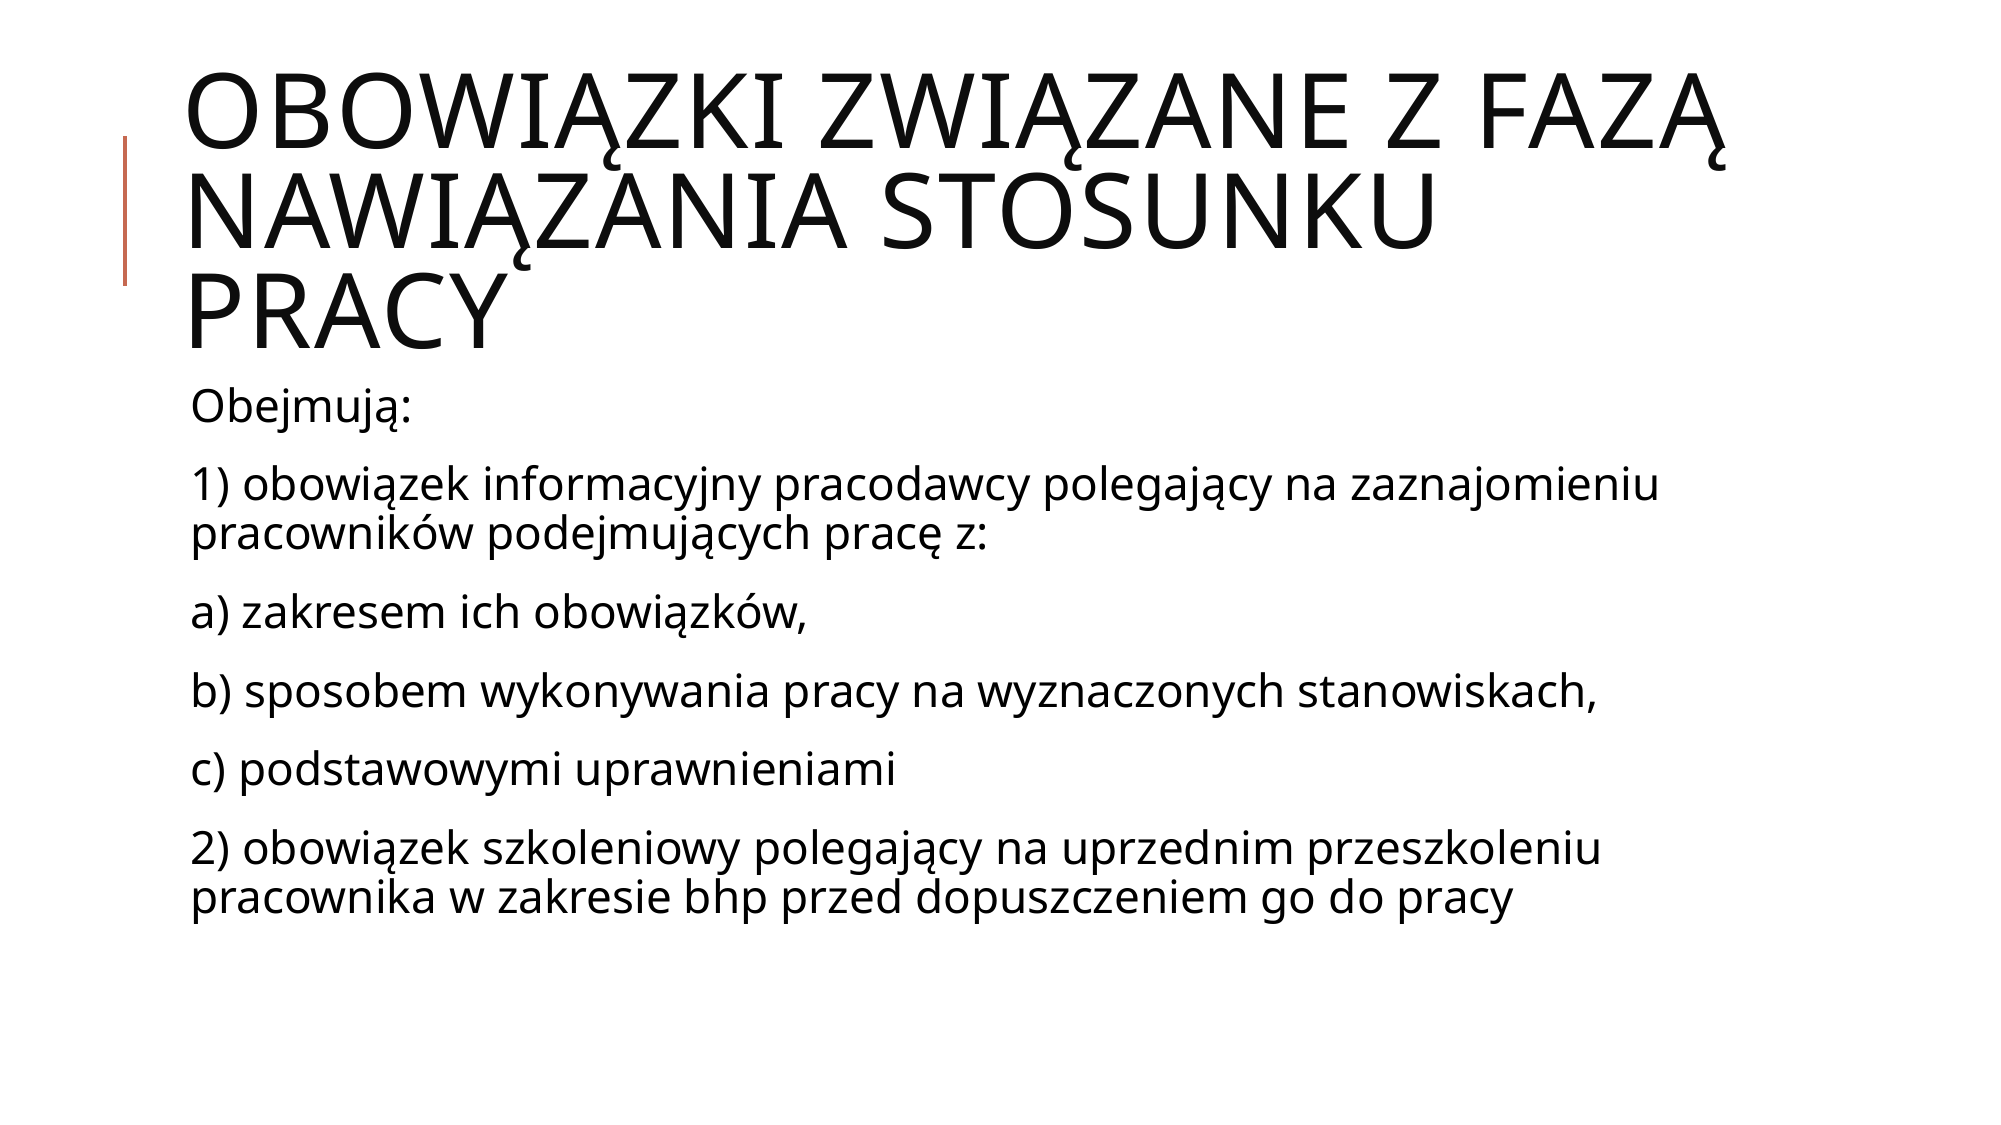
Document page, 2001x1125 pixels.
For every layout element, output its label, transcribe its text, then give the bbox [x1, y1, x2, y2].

list Obejmują: 1) obowiązek informacyjny pracodawcy polegający na zaznajomieniu pracowników podejmujących pracę z: a) zakresem ich obowiązków, b) sposobem wykonywania pracy na wyznaczonych stanowiskach, c) podstawowymi uprawnieniami 2) obowiązek szkoleniowy polegający na uprzednim przeszkoleniu pracownika w zakresie bhp przed dopuszczeniem go do pracy [168, 375, 1763, 1035]
title Obowiązki związane z fazą nawiązania stosunku pracy [168, 96, 1763, 342]
